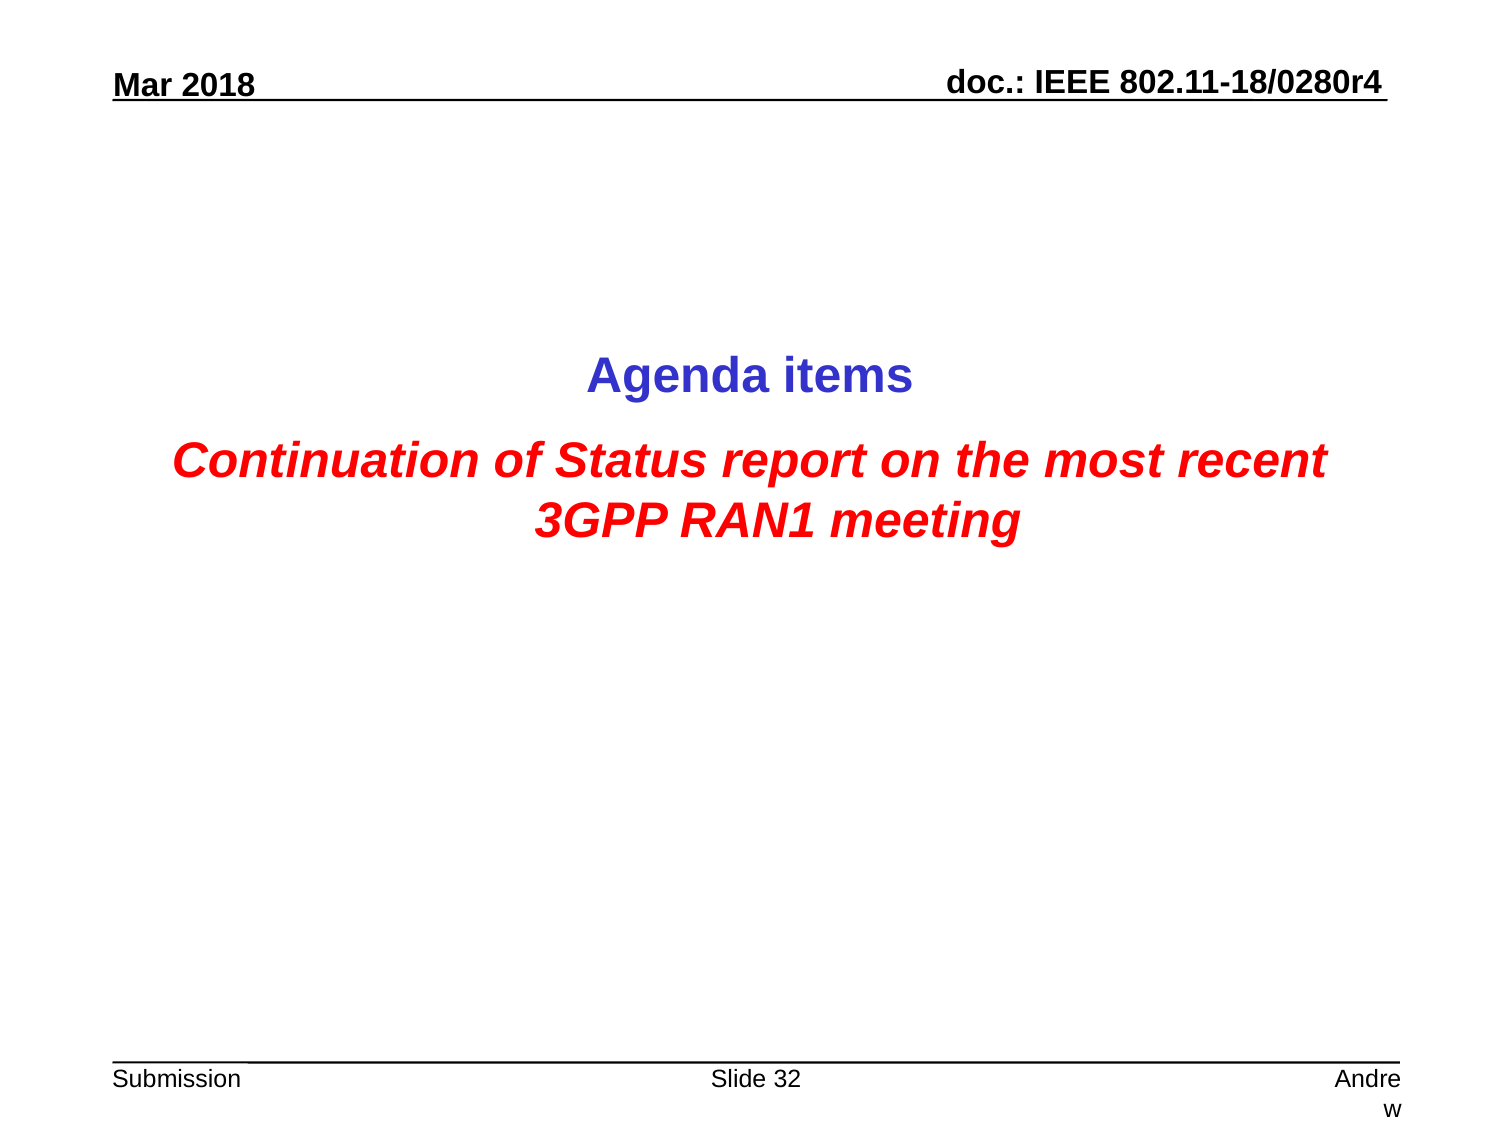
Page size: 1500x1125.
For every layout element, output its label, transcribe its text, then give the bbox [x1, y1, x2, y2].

list Agenda items Continuation of Status report on the most recent 3GPP RAN1 meeting [112, 324, 1388, 650]
slide_number Slide 32 [709, 1061, 803, 1093]
footer Andrew Myles, Cisco [1320, 1061, 1402, 1093]
